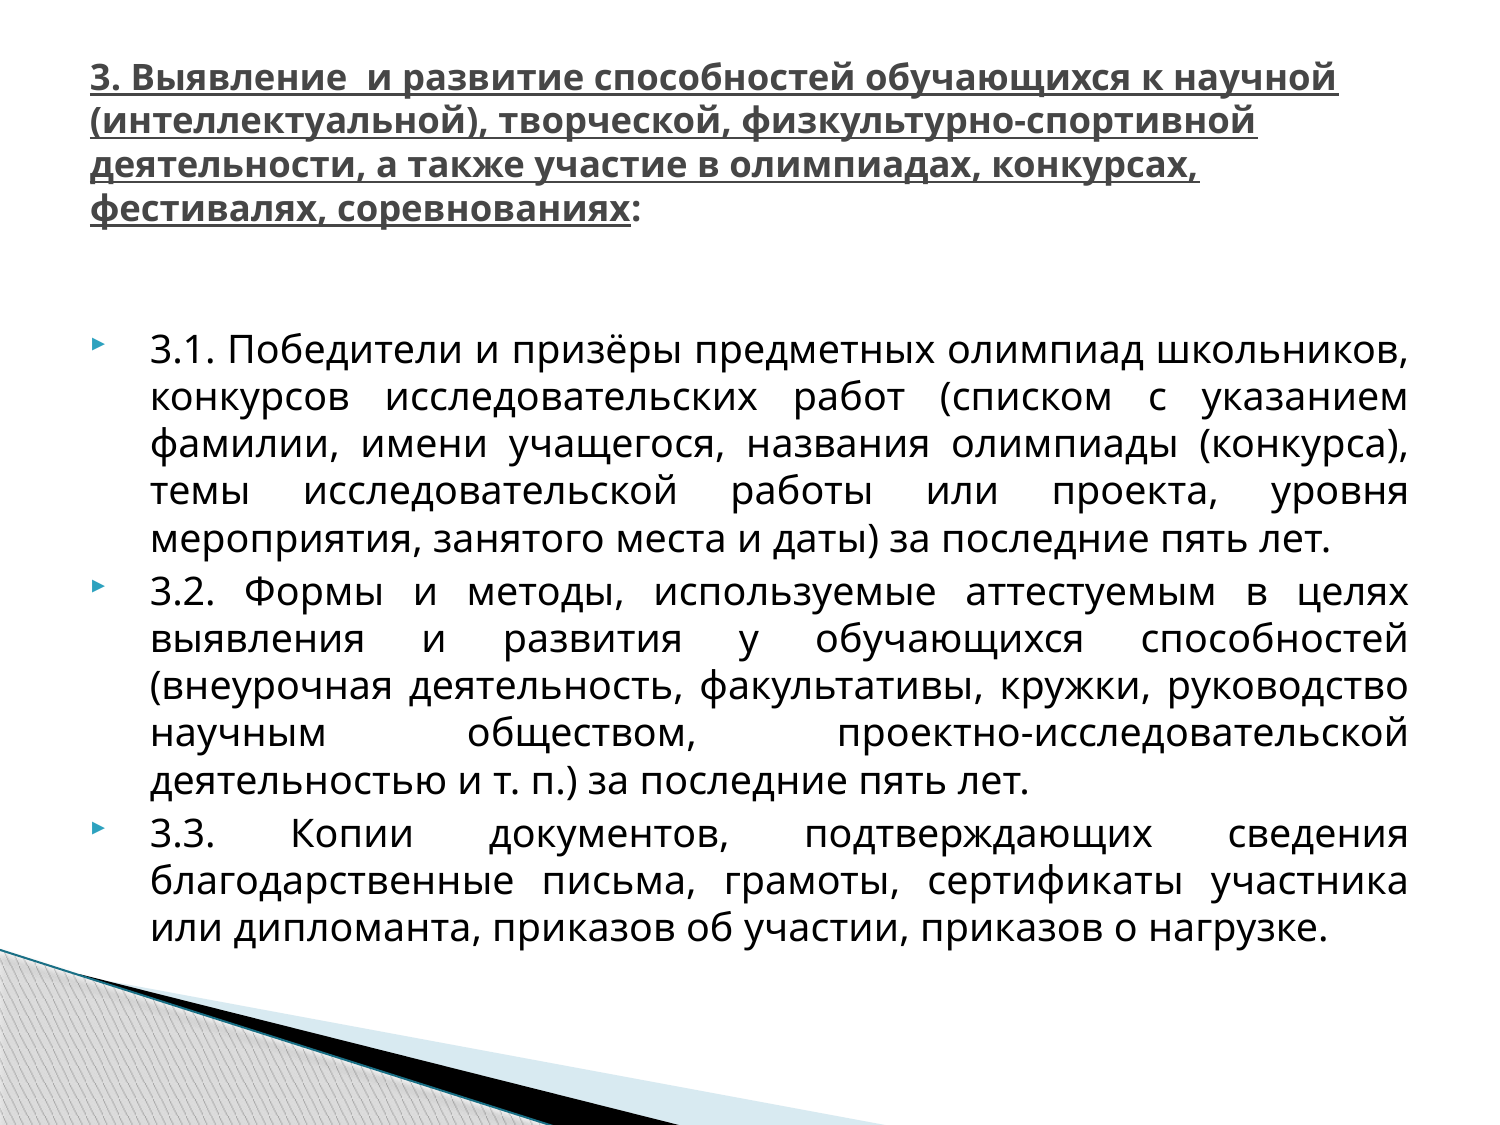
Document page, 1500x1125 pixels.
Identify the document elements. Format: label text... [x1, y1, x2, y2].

list 3.1. Победители и призёры предметных олимпиад школьников, конкурсов исследовательских работ (списком с указанием фамилии, имени учащегося, названия олимпиады (конкурса), темы исследовательской работы или проекта, уровня мероприятия, занятого места и даты) за последние пять лет. 3.2. Формы и методы, используемые аттестуемым в целях выявления и развития у обучающихся способностей (внеурочная деятельность, факультативы, кружки, руководство научным обществом, проектно-исследовательской деятельностью и т. п.) за последние пять лет. 3.3. Копии документов, подтверждающих сведения благодарственные письма, грамоты, сертификаты участника или дипломанта, приказов об участии, приказов о нагрузке. [75, 316, 1425, 1005]
title 3. Выявление и развитие способностей обучающихся к научной (интеллектуальной), творческой, физкультурно-спортивной деятельности, а также участие в олимпиадах, конкурсах, фестивалях, соревнованиях: [75, 45, 1425, 282]
